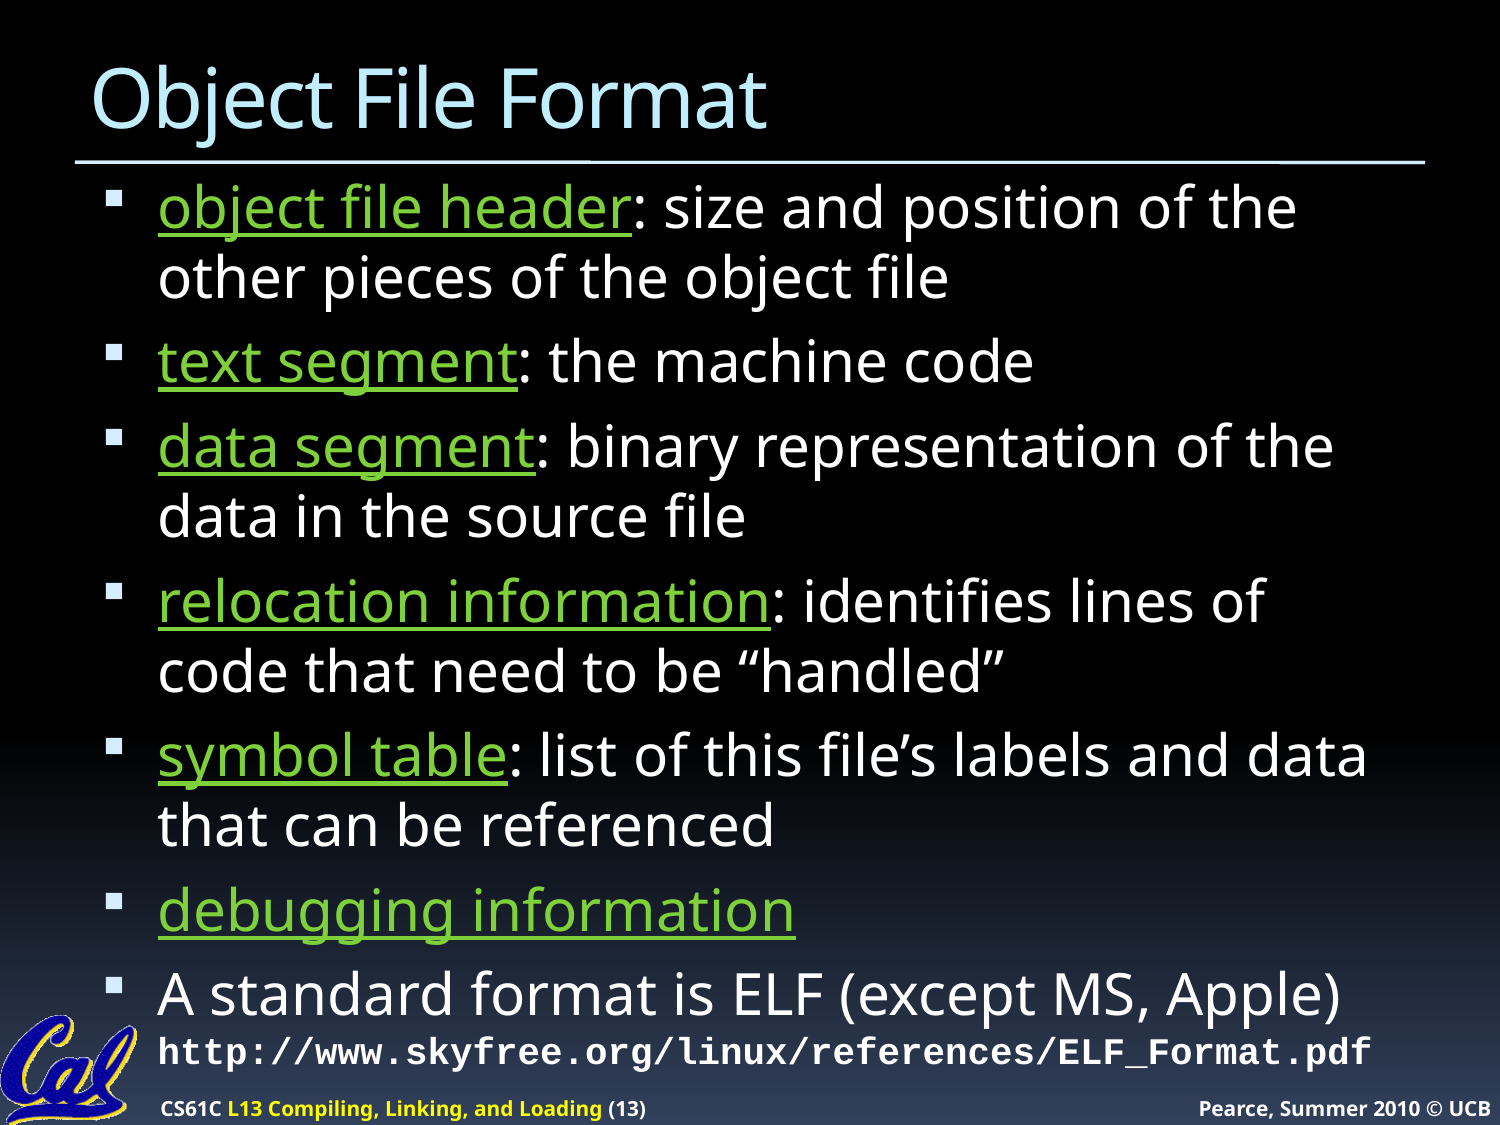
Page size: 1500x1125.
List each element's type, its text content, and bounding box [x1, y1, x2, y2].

picture [0, 1015, 140, 1125]
title Object File Format [75, 37, 1425, 163]
list object file header: size and position of the other pieces of the object file text segment: the machine code data segment: binary representation of the data in the source file relocation information: identifies lines of code that need to be “handled” symbol table: list of this file’s labels and data that can be referenced debugging information A standard format is ELF (except MS, Apple) http://www.skyfree.org/linux/references/ELF_Format.pdf [74, 162, 1413, 1086]
